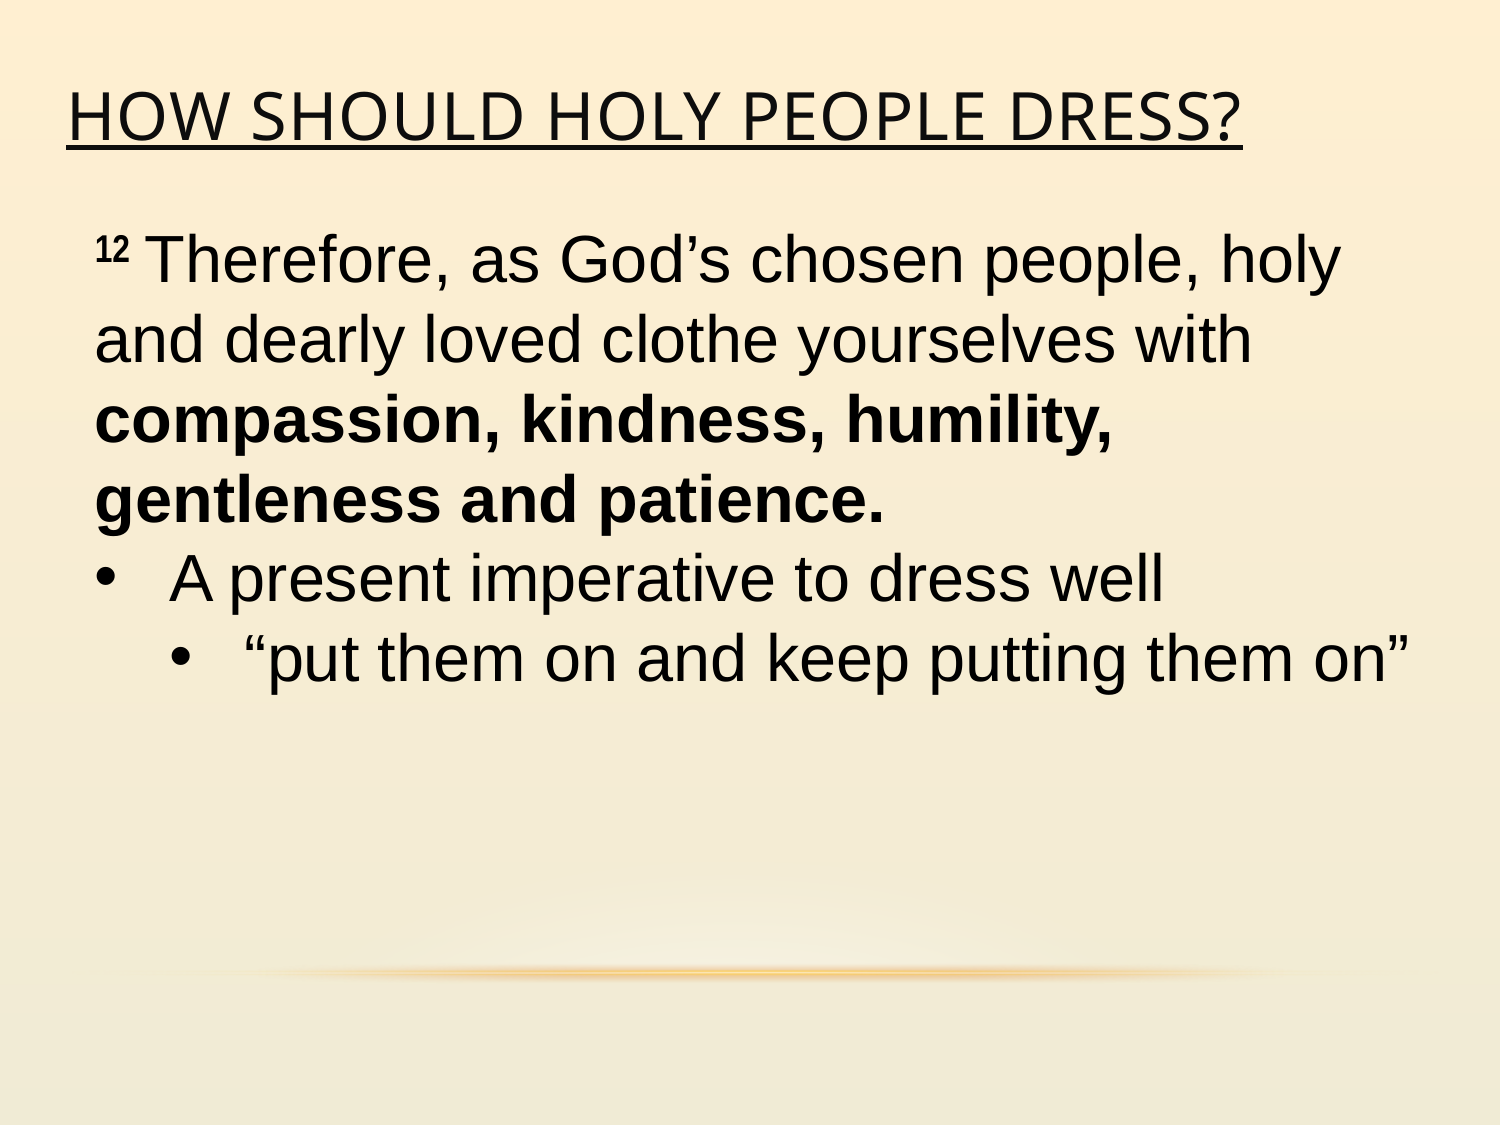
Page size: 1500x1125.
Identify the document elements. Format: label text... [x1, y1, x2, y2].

title How should holy people dress? [51, 30, 1469, 161]
text_box 12 Therefore, as God’s chosen people, holy and dearly loved clothe yourselves with compassion, kindness, humility, gentleness and patience. A present imperative to dress well “put them on and keep putting them on” [80, 208, 1471, 703]
picture [0, 0, 1500, 1125]
